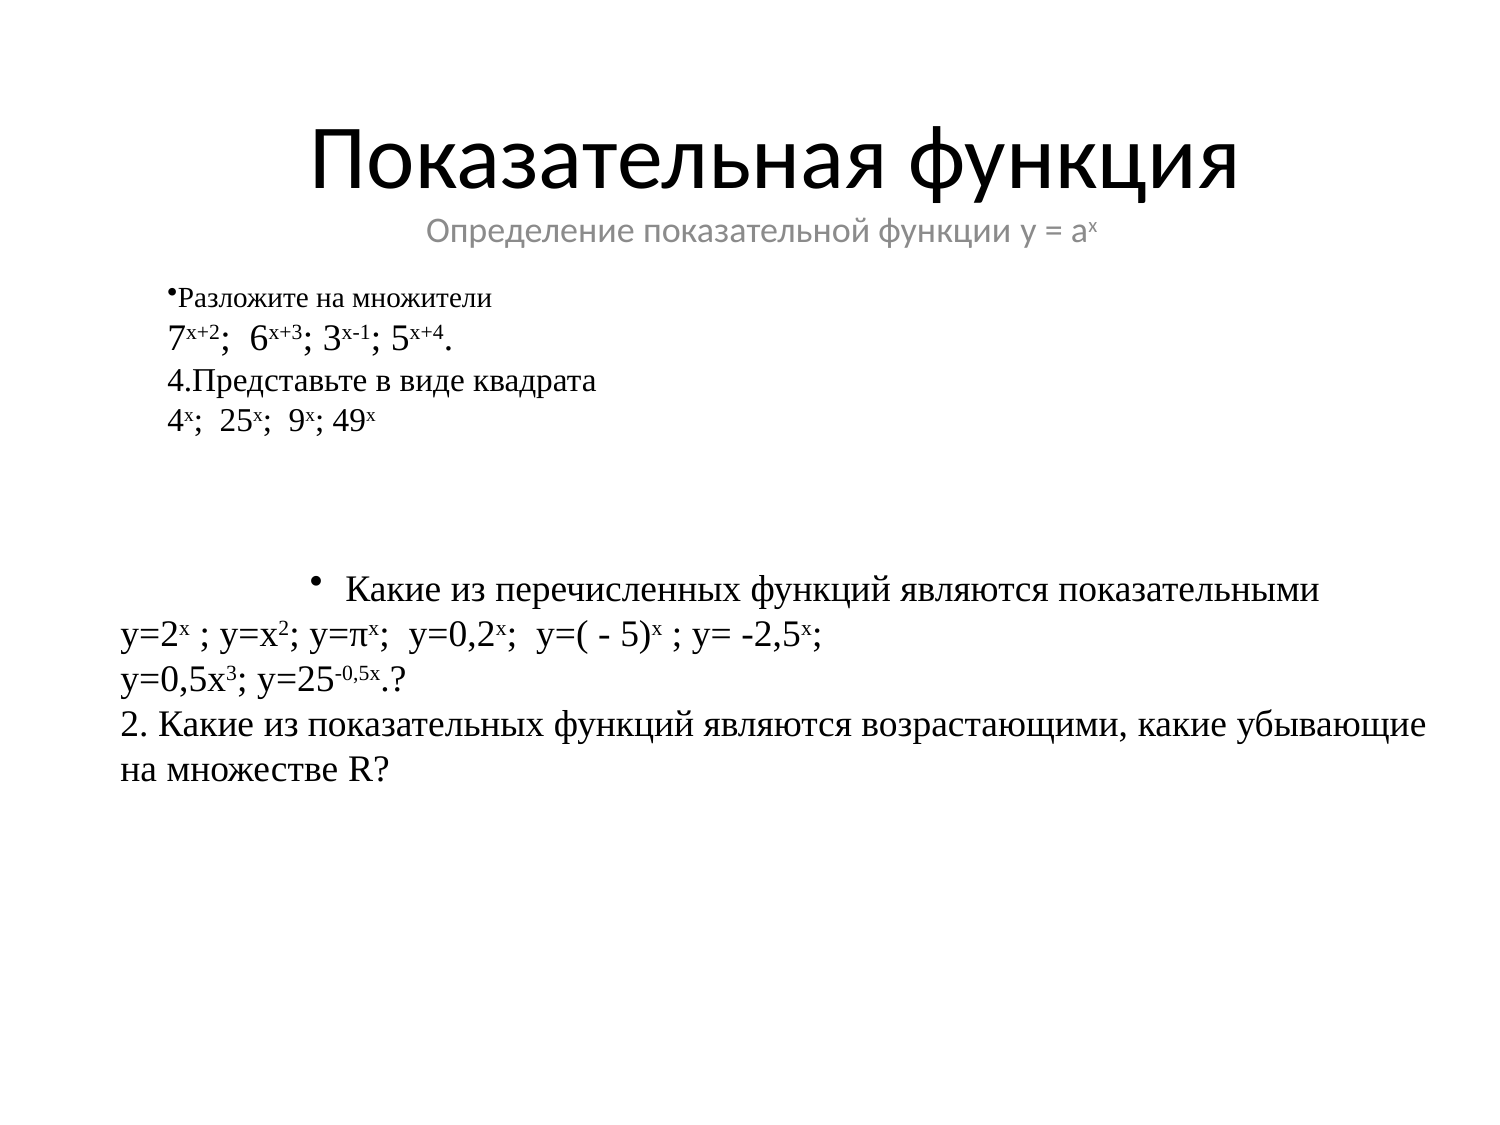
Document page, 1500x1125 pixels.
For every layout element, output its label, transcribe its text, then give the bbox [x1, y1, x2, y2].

title Показательная функция [105, 70, 1447, 235]
text_box Разложите на множители 7х+2; 6х+3; 3х-1; 5х+4. 4.Представьте в виде квадрата 4х; 25х; 9х; 49х [152, 270, 1395, 446]
subtitle Определение показательной функции y = ax [82, 199, 1442, 258]
text_box Какие из перечисленных функций являются показательными y=2x ; y=x2; y=πx; y=0,2x; y=( - 5)x ; y= -2,5х; y=0,5х3; y=25-0,5х.? 2. Какие из показательных функций являются возрастающими, какие убывающие на множестве R? [105, 556, 1452, 797]
